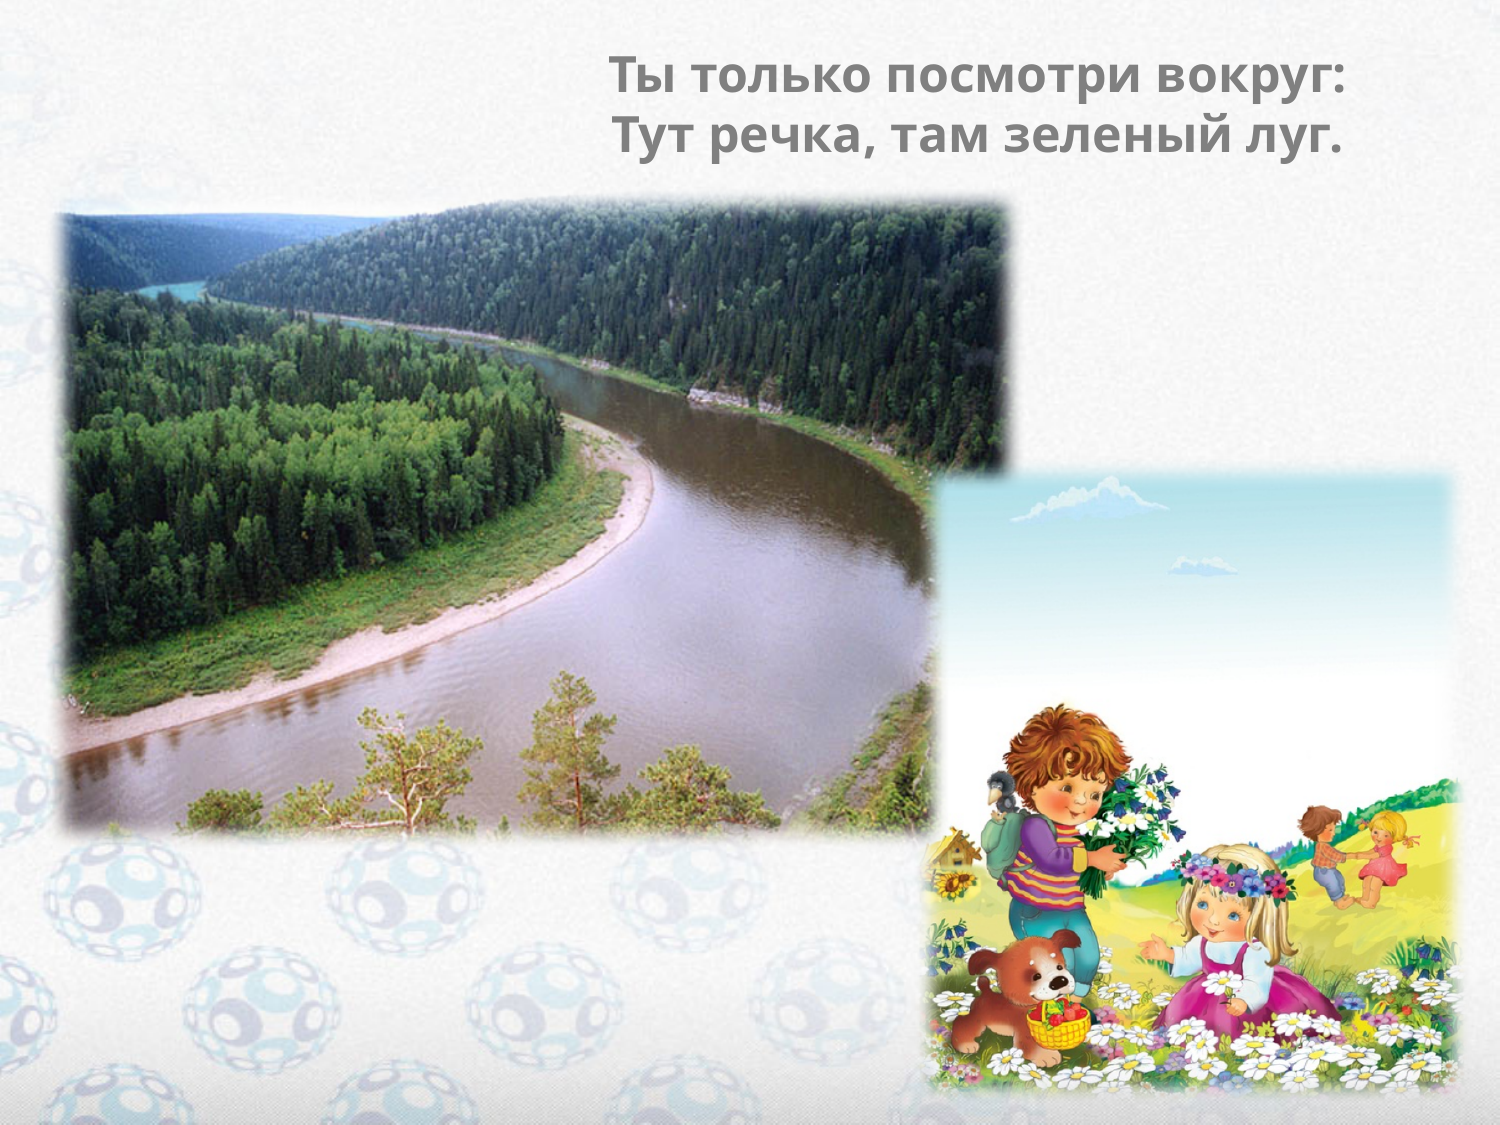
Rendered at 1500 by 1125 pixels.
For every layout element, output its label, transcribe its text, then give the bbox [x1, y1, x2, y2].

text_box Ты только посмотри вокруг: Тут речка, там зеленый луг. [492, 35, 1477, 170]
picture [0, 0, 1500, 1125]
